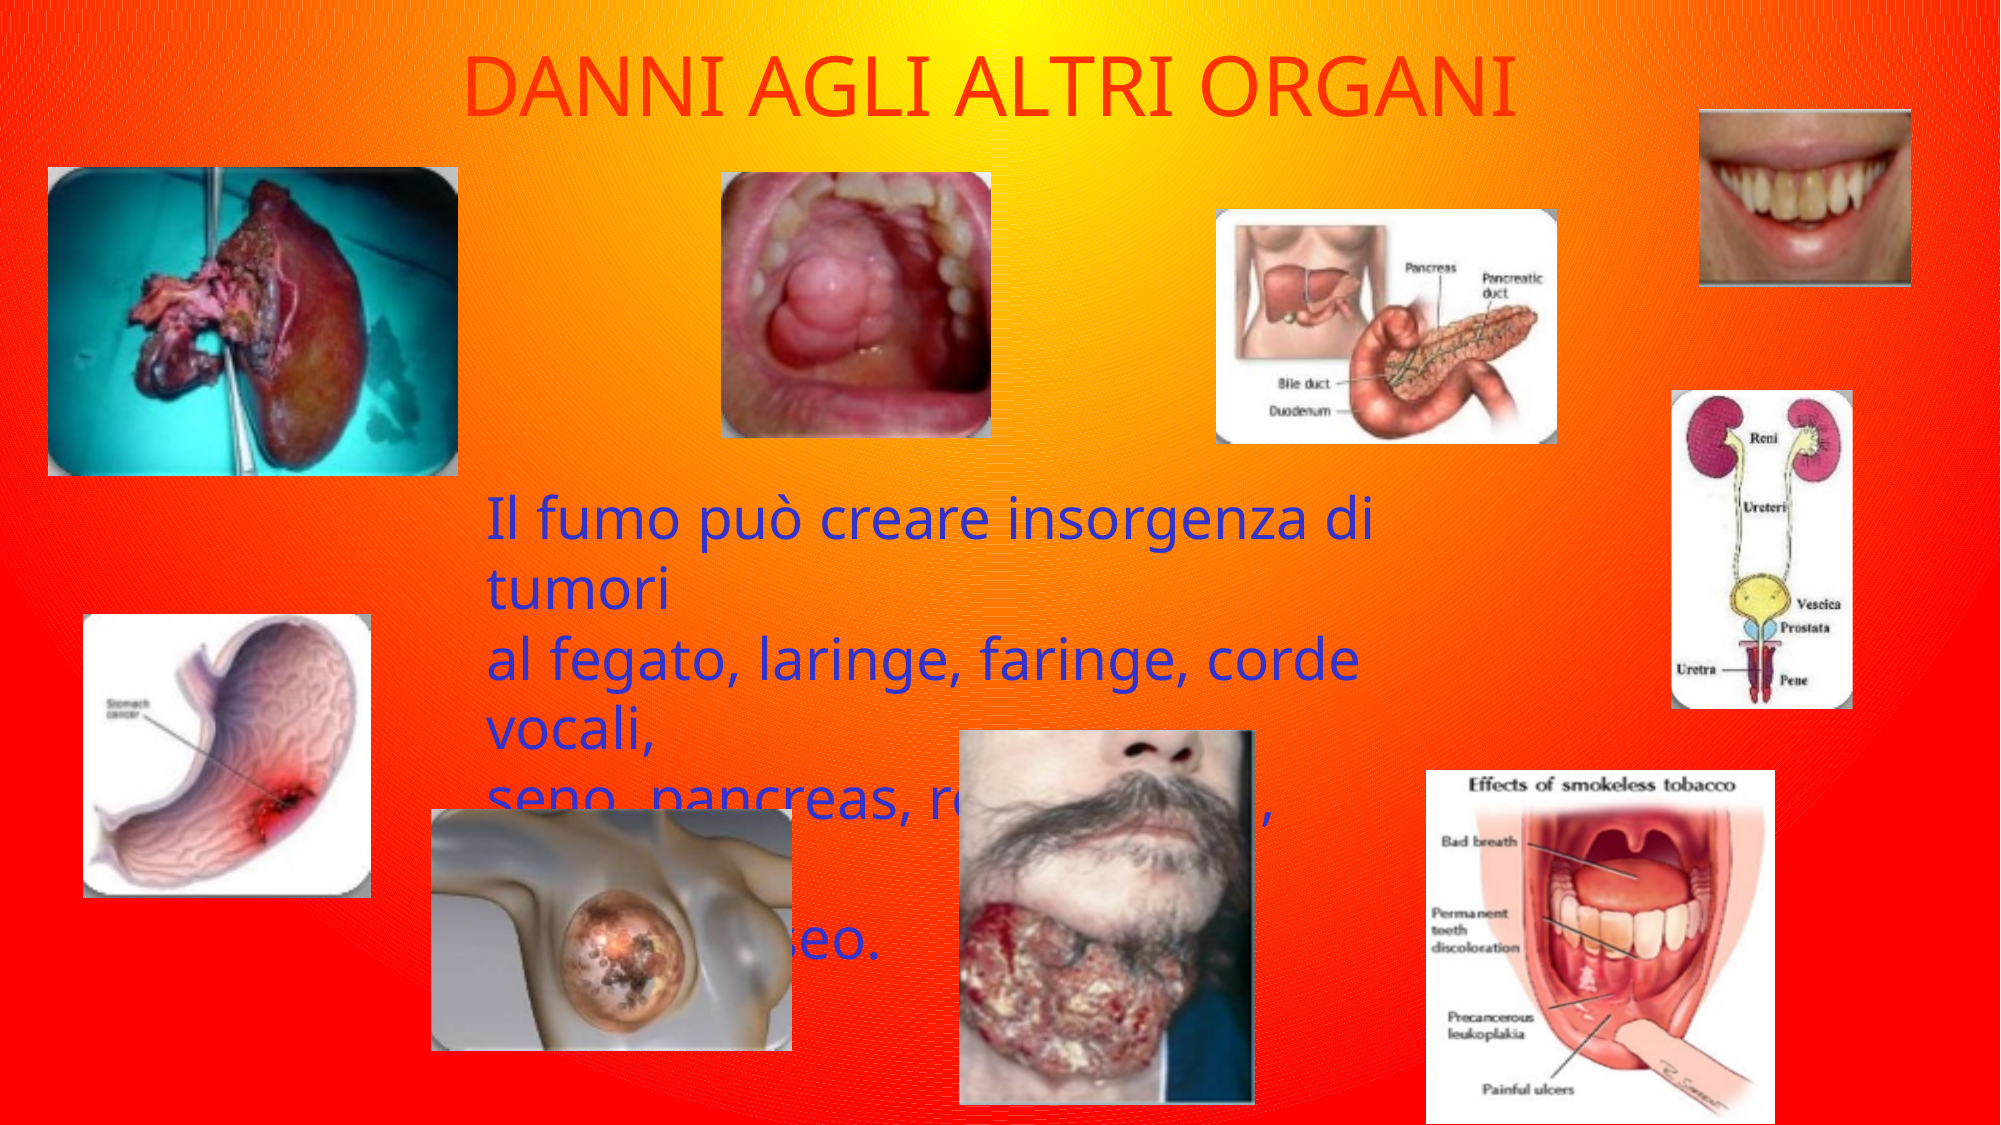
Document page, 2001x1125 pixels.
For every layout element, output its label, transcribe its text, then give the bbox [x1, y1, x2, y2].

picture [721, 172, 991, 438]
picture [1699, 109, 1911, 287]
picture [1671, 390, 1853, 709]
picture [1216, 209, 1557, 444]
title DANNI AGLI ALTRI ORGANI [127, 0, 1853, 199]
picture [430, 809, 792, 1051]
picture [1426, 770, 1775, 1125]
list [48, 167, 458, 476]
picture [83, 614, 371, 899]
picture [959, 730, 1255, 1105]
text_box Il fumo può creare insorgenza di tumori al fegato, laringe, faringe, corde vocali, seno, pancreas, reni, vescica, cartilagine, midollo osseo. [471, 474, 1557, 979]
